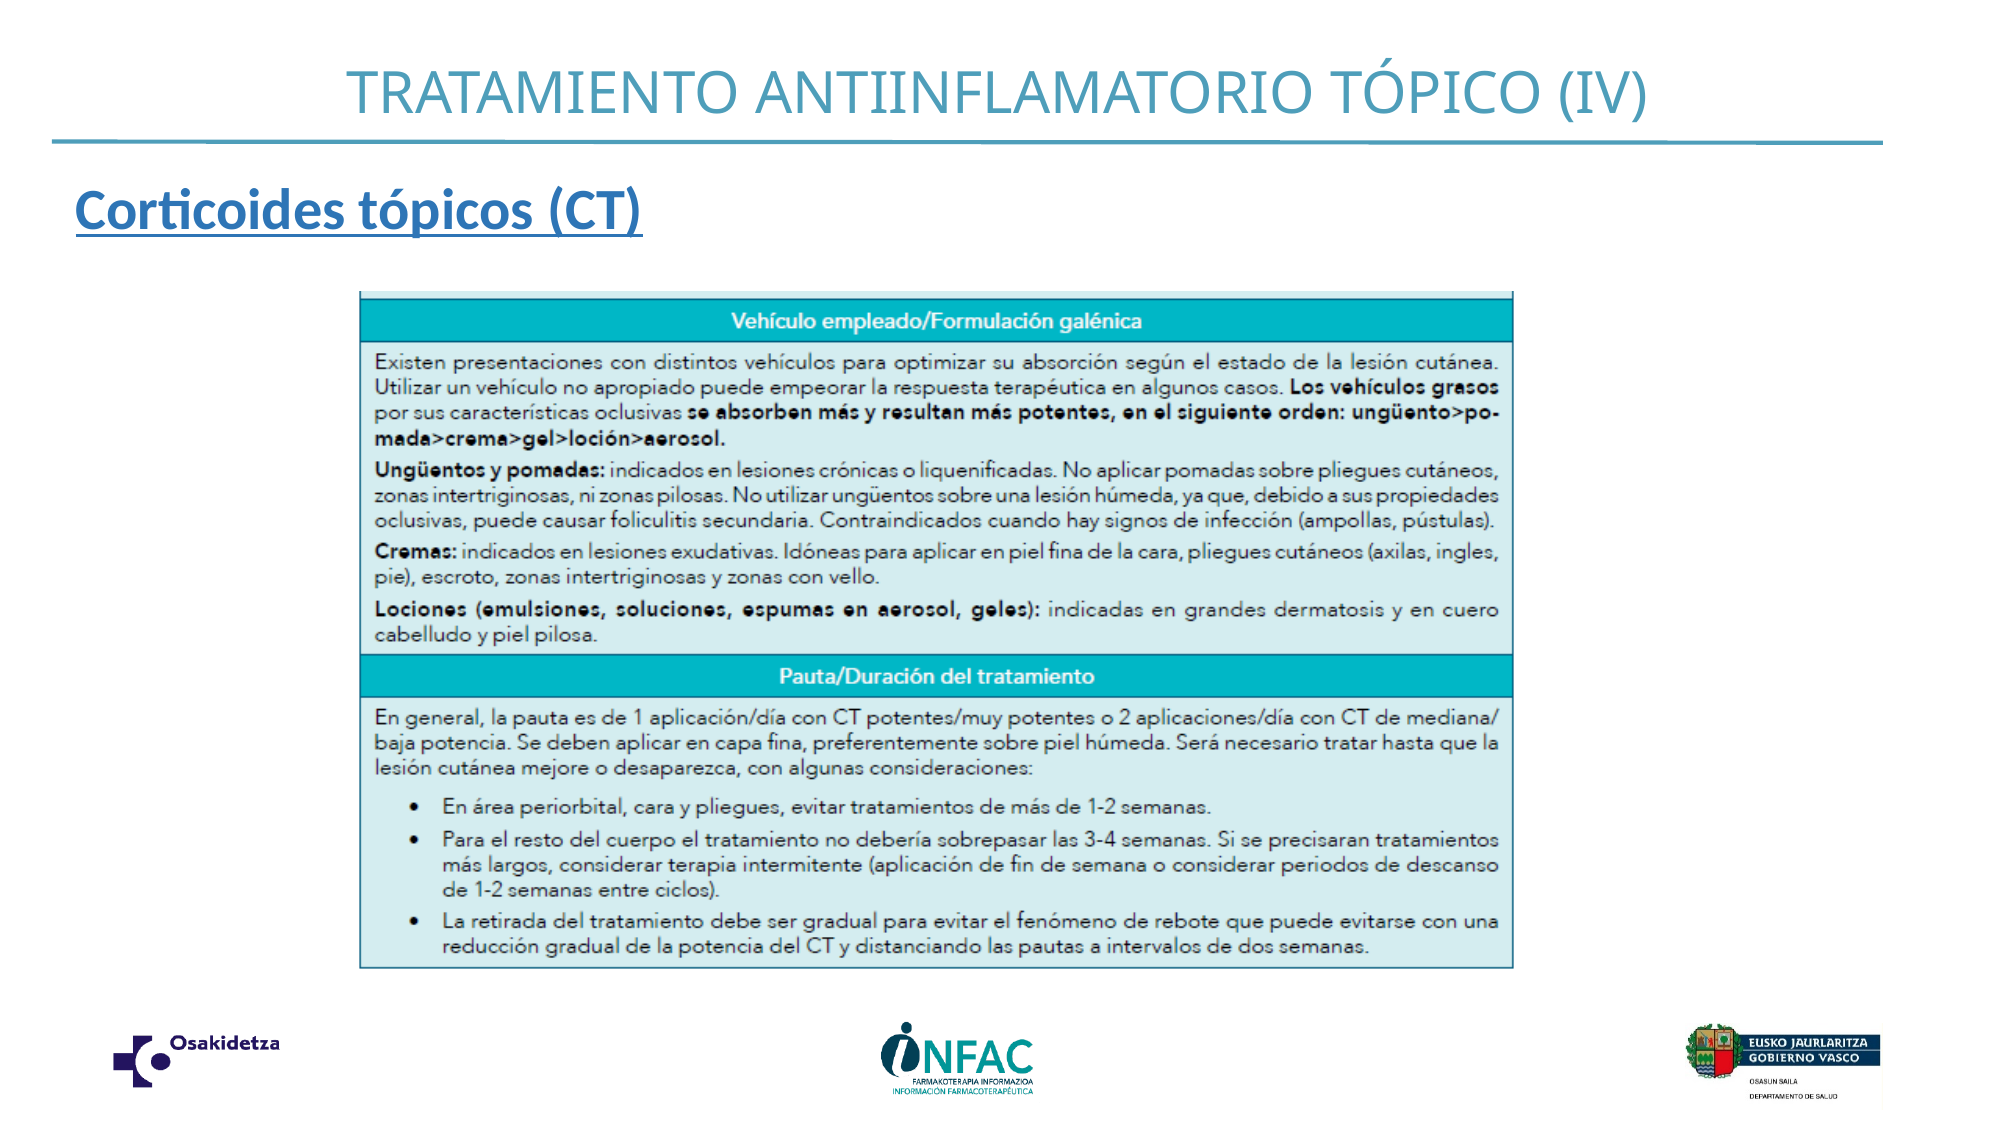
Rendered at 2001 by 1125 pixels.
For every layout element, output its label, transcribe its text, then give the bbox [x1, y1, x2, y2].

picture [344, 291, 1528, 983]
text_box Corticoides tópicos (CT) [60, 164, 1688, 249]
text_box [101, 1014, 1883, 1110]
title TRATAMIENTO ANTIINFLAMATORIO TÓPICO (IV) [135, 144, 1861, 155]
title TRATAMIENTO ANTIINFLAMATORIO TÓPICO (IV) [135, 34, 1861, 140]
